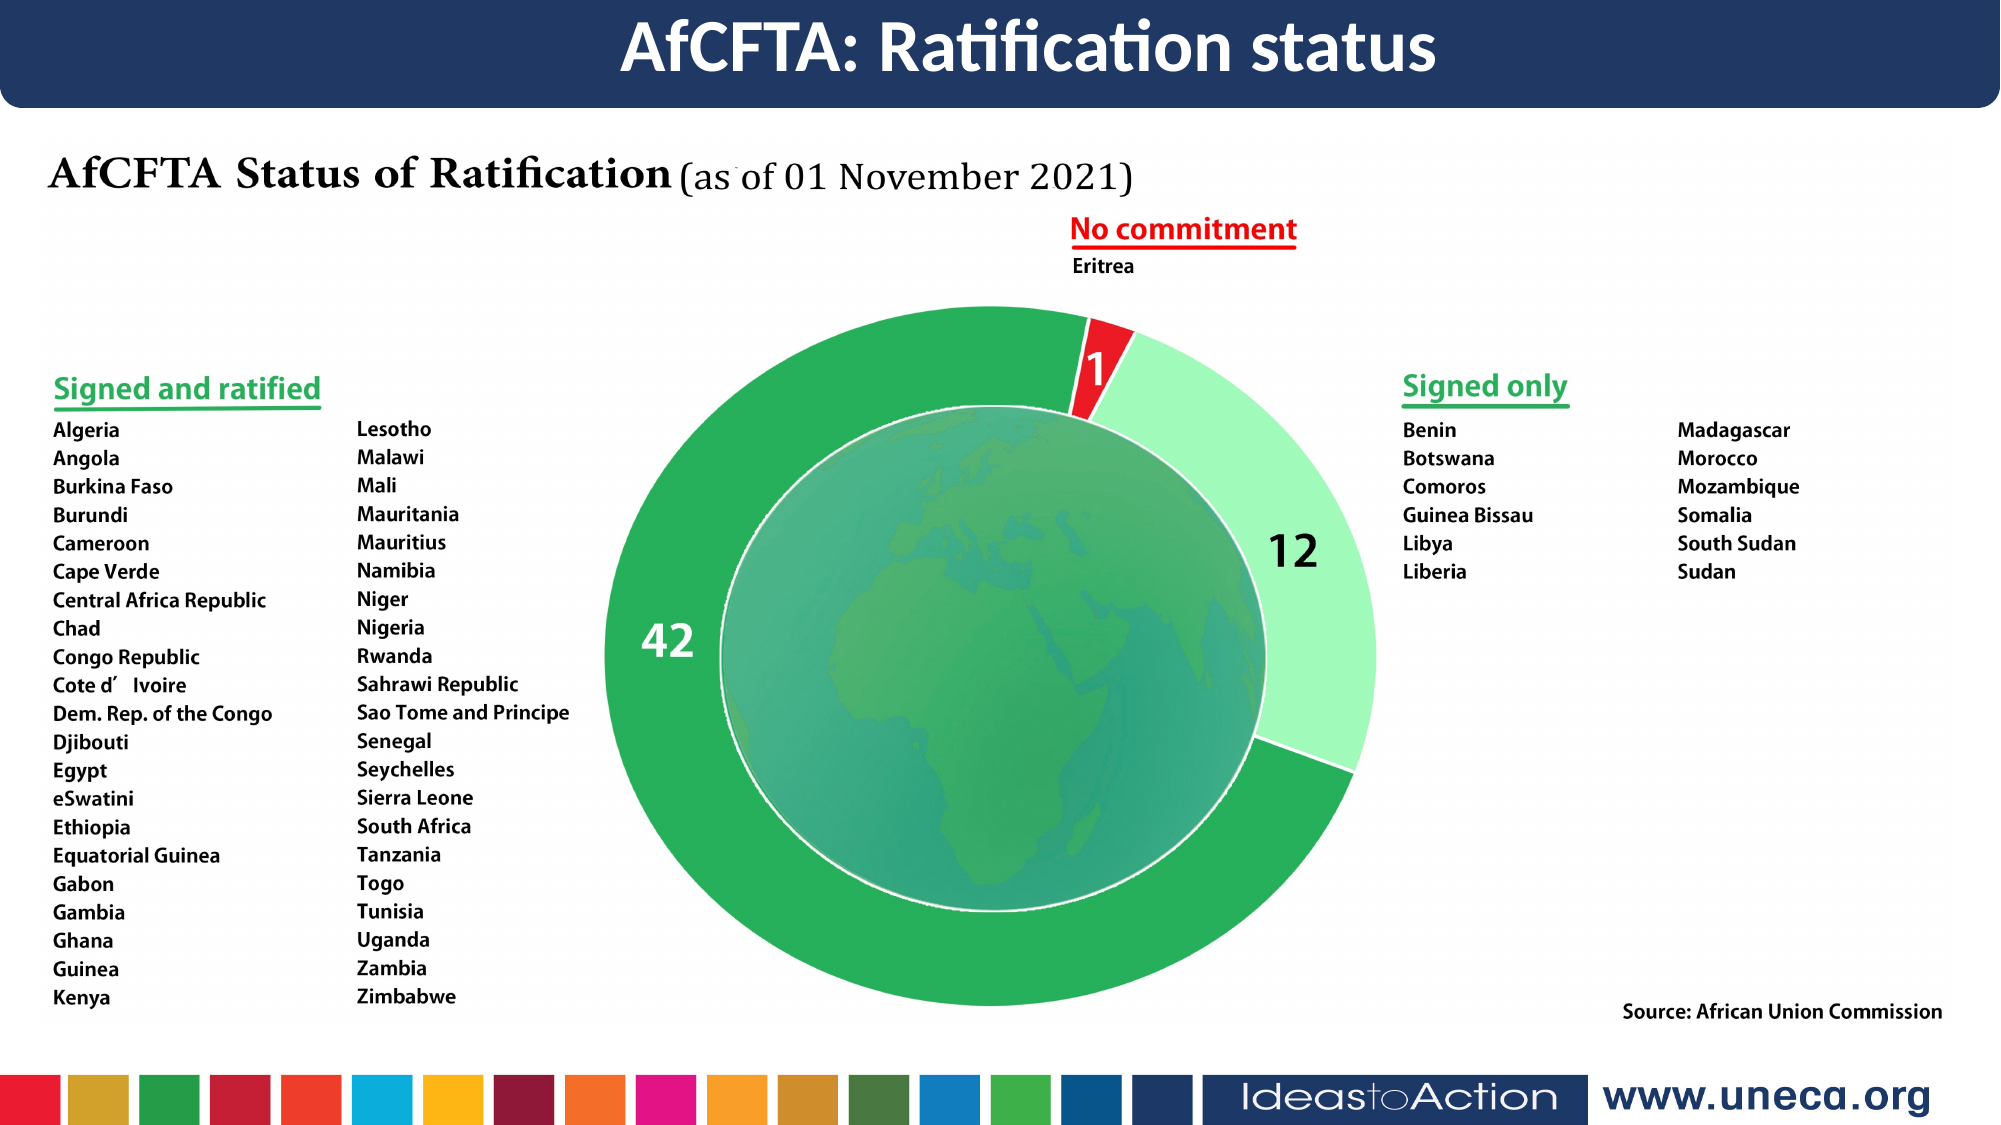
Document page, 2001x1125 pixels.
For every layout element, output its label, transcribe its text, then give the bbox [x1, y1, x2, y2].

picture [38, 136, 1955, 1030]
picture [0, 1065, 2000, 1125]
text_box AfCFTA: Ratification status [0, 0, 2000, 109]
